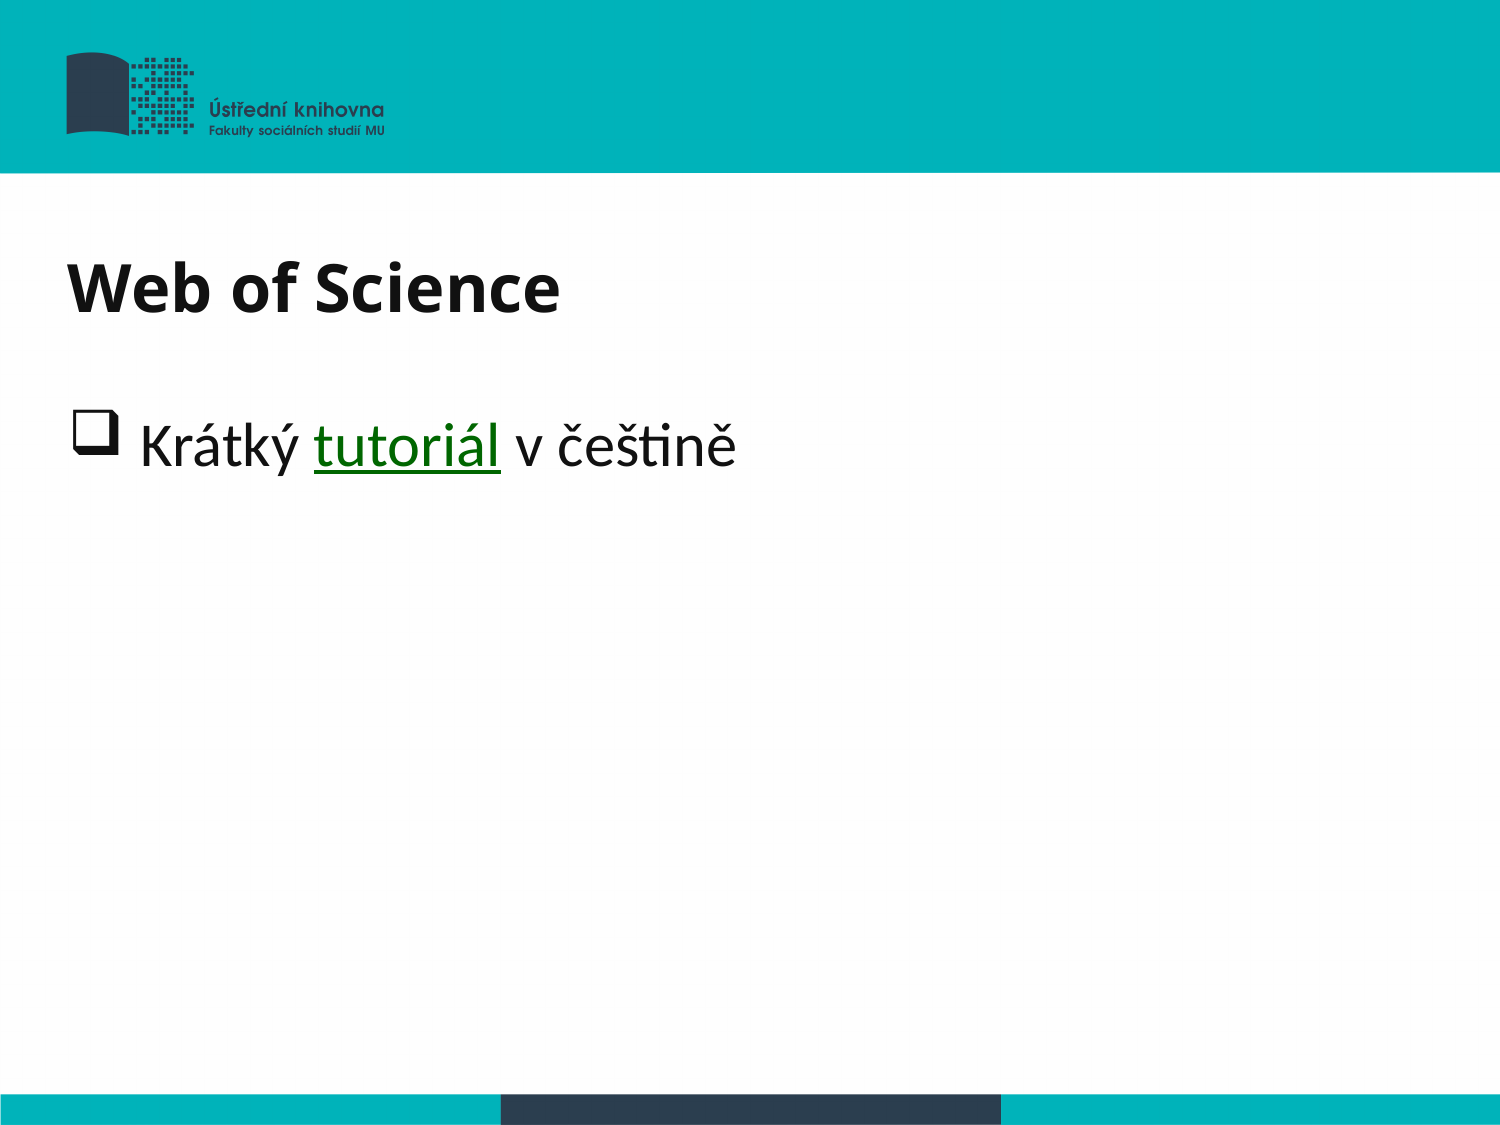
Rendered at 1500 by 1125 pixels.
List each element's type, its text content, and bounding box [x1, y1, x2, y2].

text_box Web of Science [53, 238, 987, 334]
list Krátký tutoriál v češtině [52, 285, 1418, 1125]
picture [0, 0, 1500, 1125]
